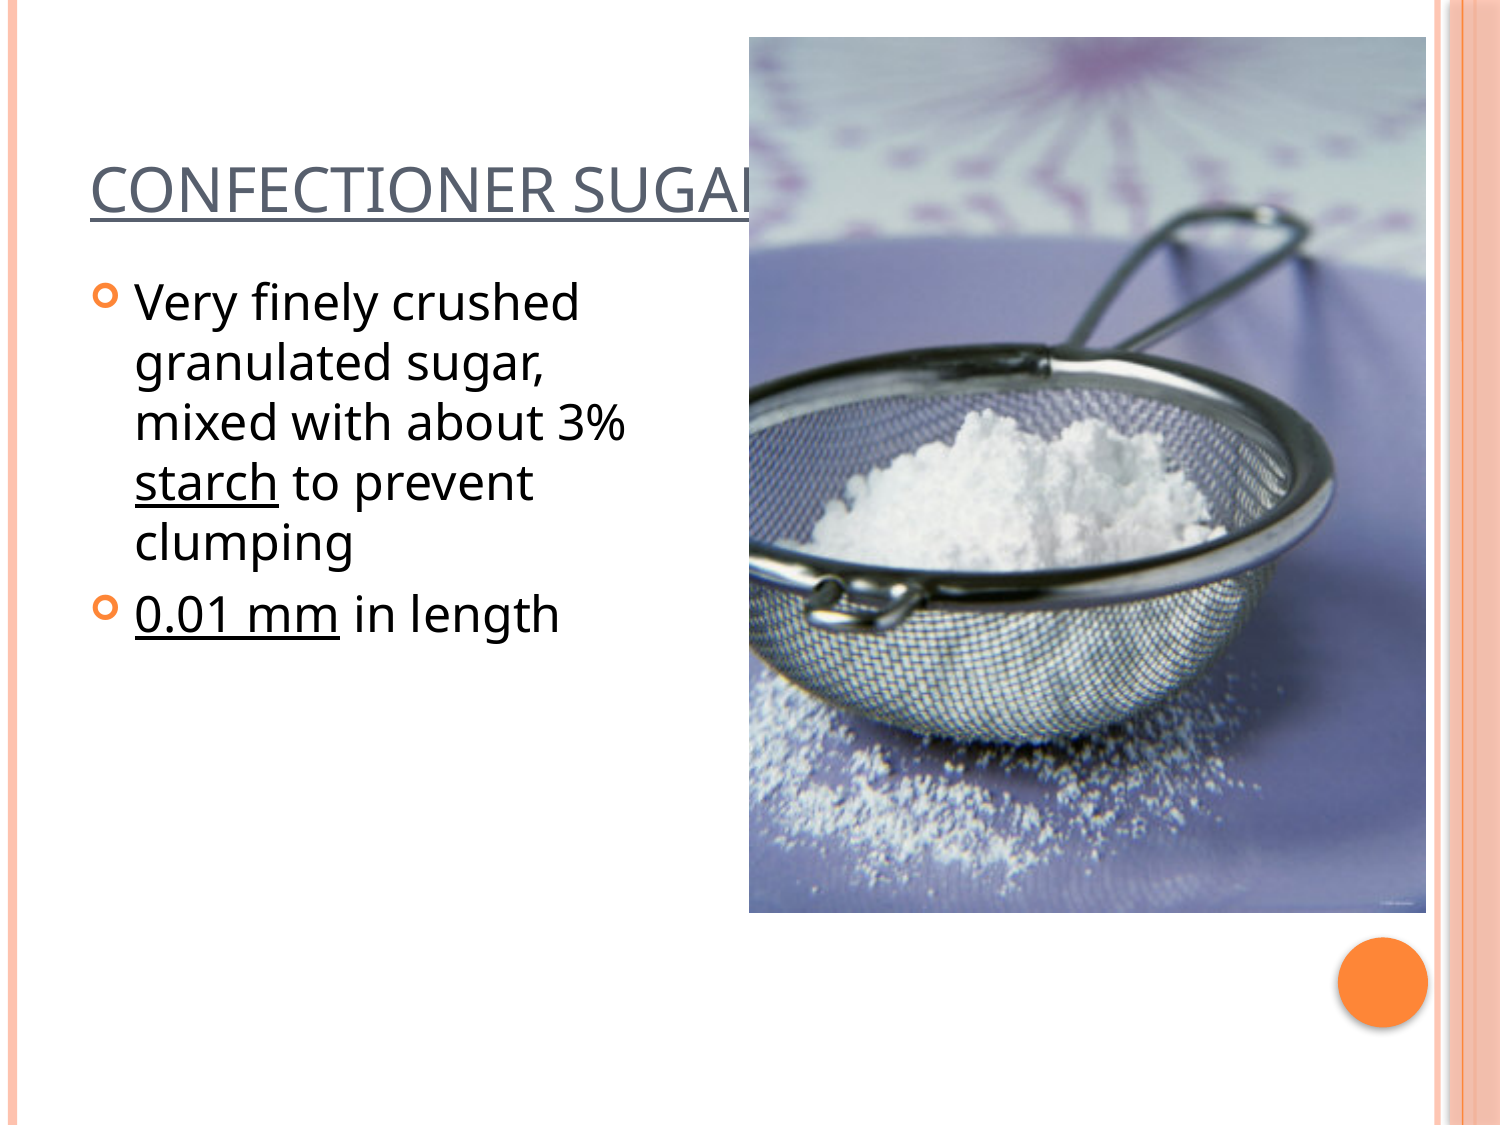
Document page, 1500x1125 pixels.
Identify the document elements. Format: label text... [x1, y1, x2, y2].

title Confectioner Sugar [75, 45, 742, 233]
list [748, 36, 1426, 913]
list Very finely crushed granulated sugar, mixed with about 3% starch to prevent clumping 0.01 mm in length [75, 262, 675, 1013]
